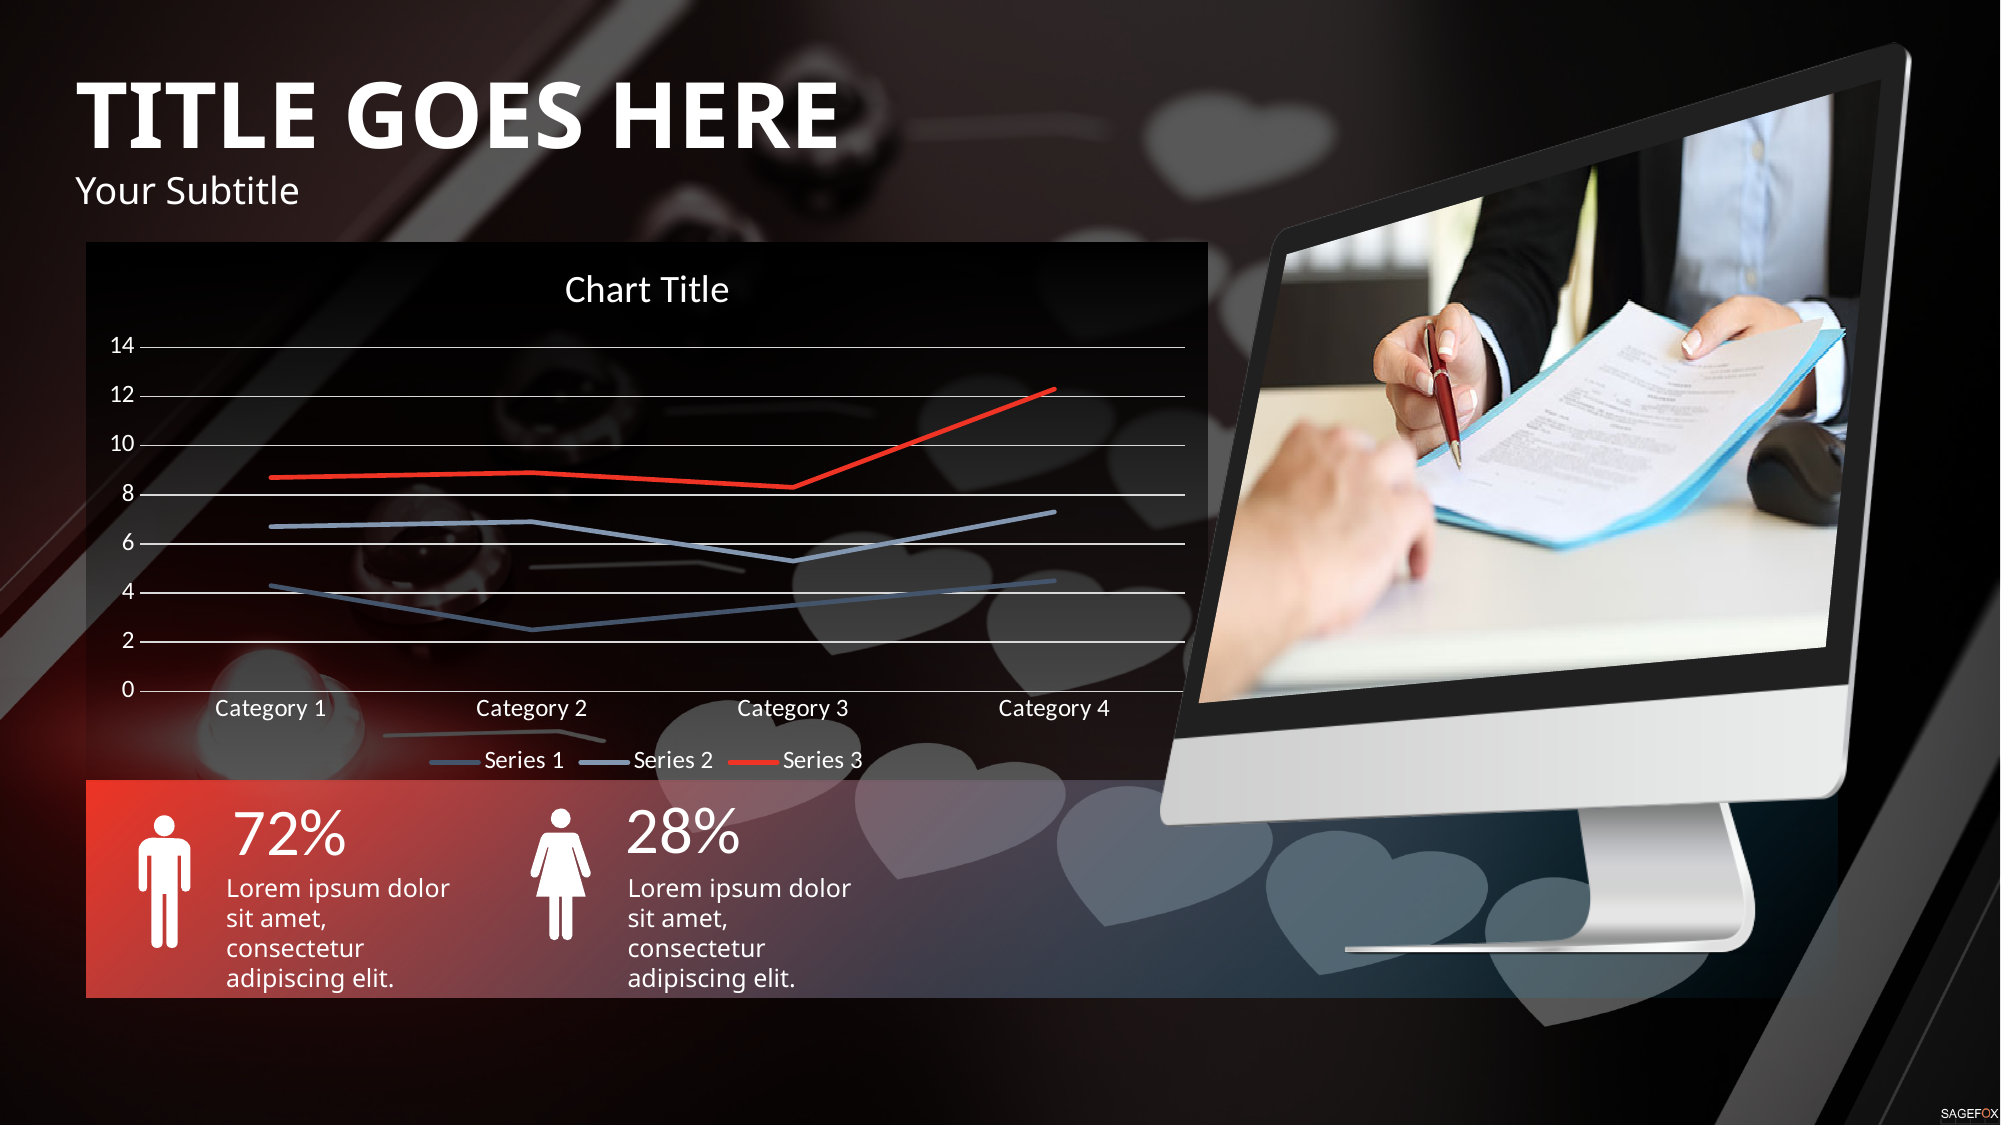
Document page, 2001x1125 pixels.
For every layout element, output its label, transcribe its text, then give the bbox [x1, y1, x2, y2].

text_box TITLE GOES HERE Your Subtitle [60, 49, 1036, 220]
text_box Lorem ipsum dolor sit amet, consectetur adipiscing elit. [211, 865, 468, 1000]
text_box [369, 782, 612, 998]
picture [0, 0, 2001, 1125]
text_box [762, 782, 1160, 998]
text_box 28% [605, 782, 762, 875]
text_box Lorem ipsum dolor sit amet, consectetur adipiscing elit. [612, 865, 869, 1000]
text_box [138, 815, 191, 948]
text_box [86, 782, 211, 998]
text_box 72% [211, 782, 369, 865]
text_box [529, 808, 592, 941]
chart [86, 242, 1160, 782]
